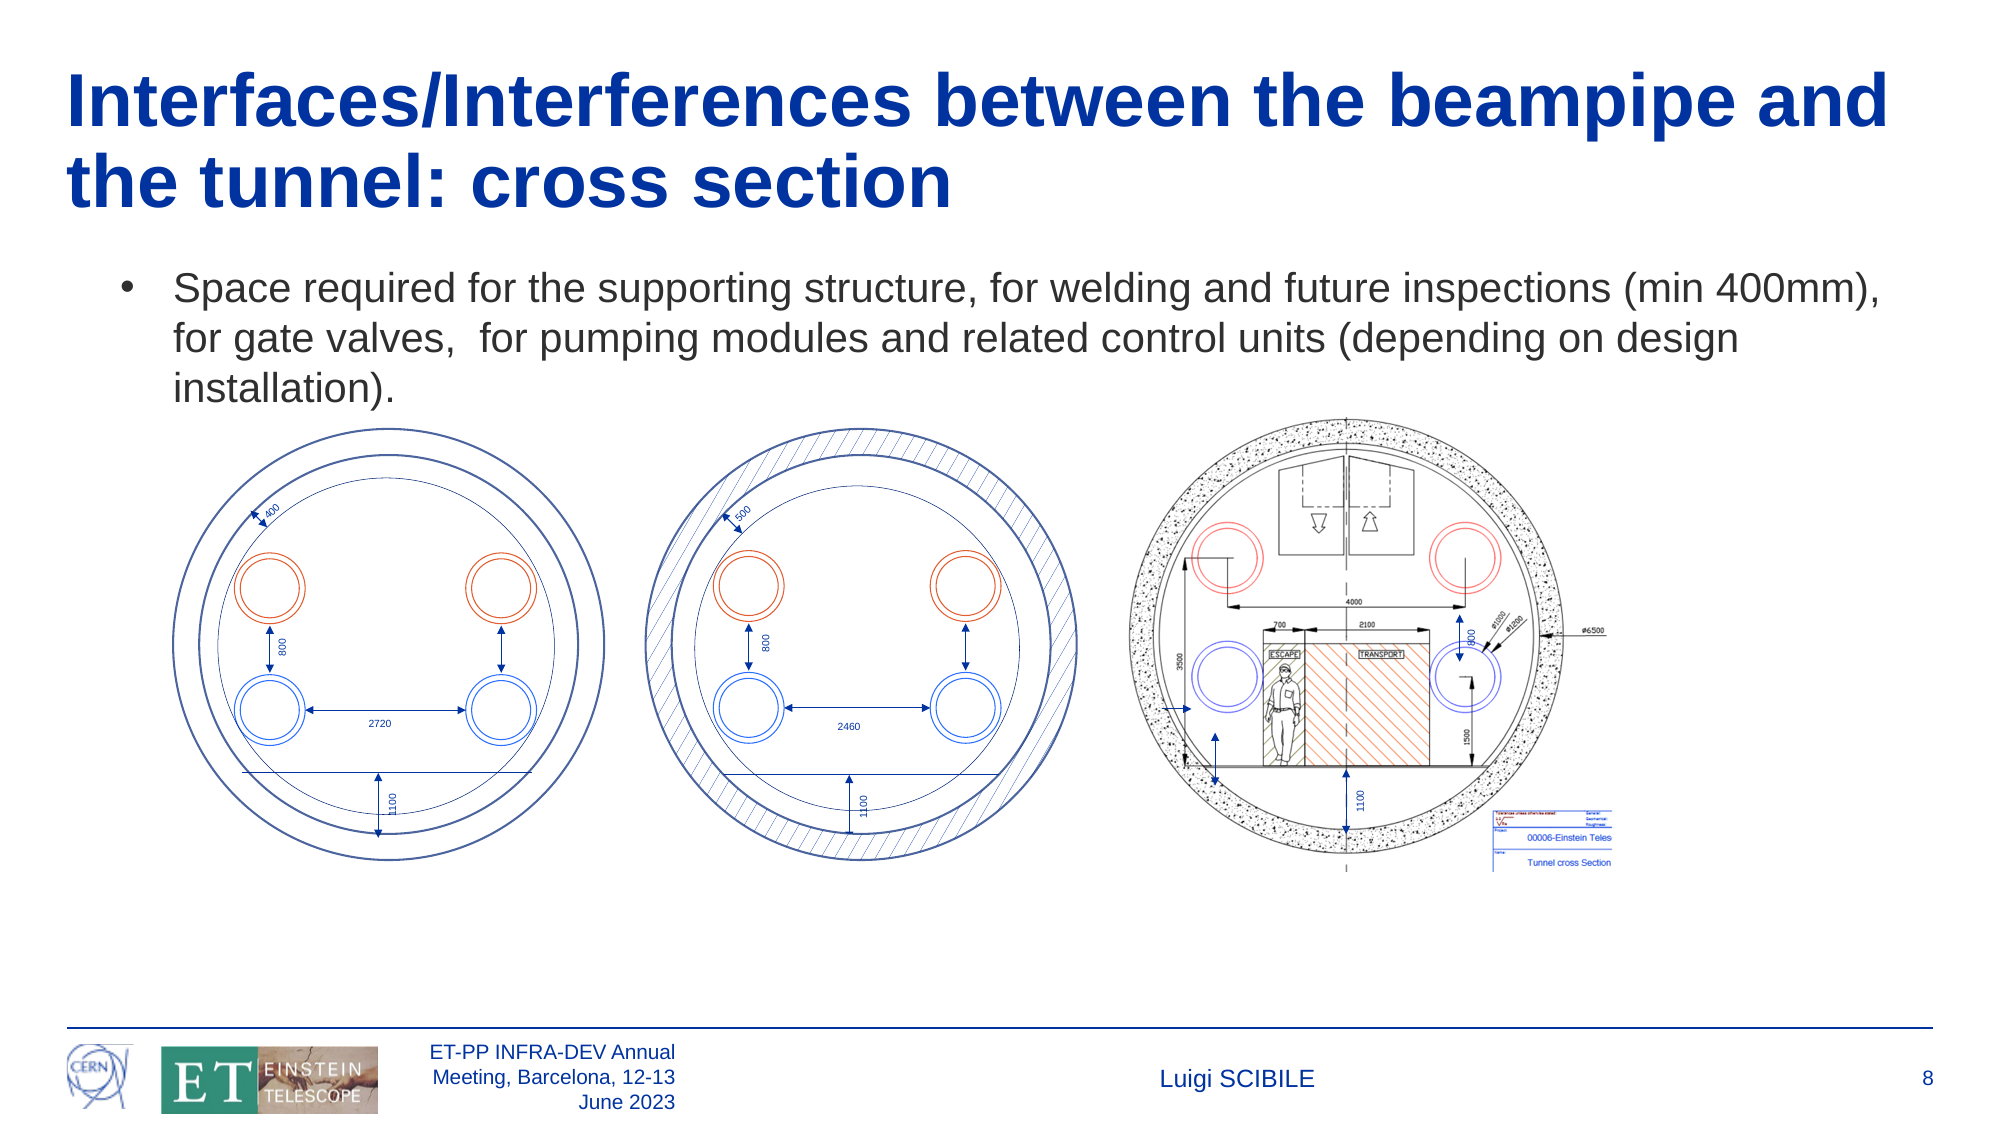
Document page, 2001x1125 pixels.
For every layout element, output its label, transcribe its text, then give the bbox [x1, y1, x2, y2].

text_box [173, 428, 605, 860]
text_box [645, 428, 1077, 860]
picture [161, 1046, 378, 1114]
picture [1126, 417, 1617, 872]
footer Luigi SCIBILE [698, 1047, 1777, 1108]
list Space required for the supporting structure, for welding and future inspections (min 400mm), for gate valves, for pumping modules and related control units (depending on design installation). [66, 261, 1933, 371]
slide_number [409, 1046, 676, 1107]
slide_number 8 [1822, 1047, 1934, 1108]
title Interfaces/Interferences between the beampipe and the tunnel: cross section [66, 61, 1933, 237]
